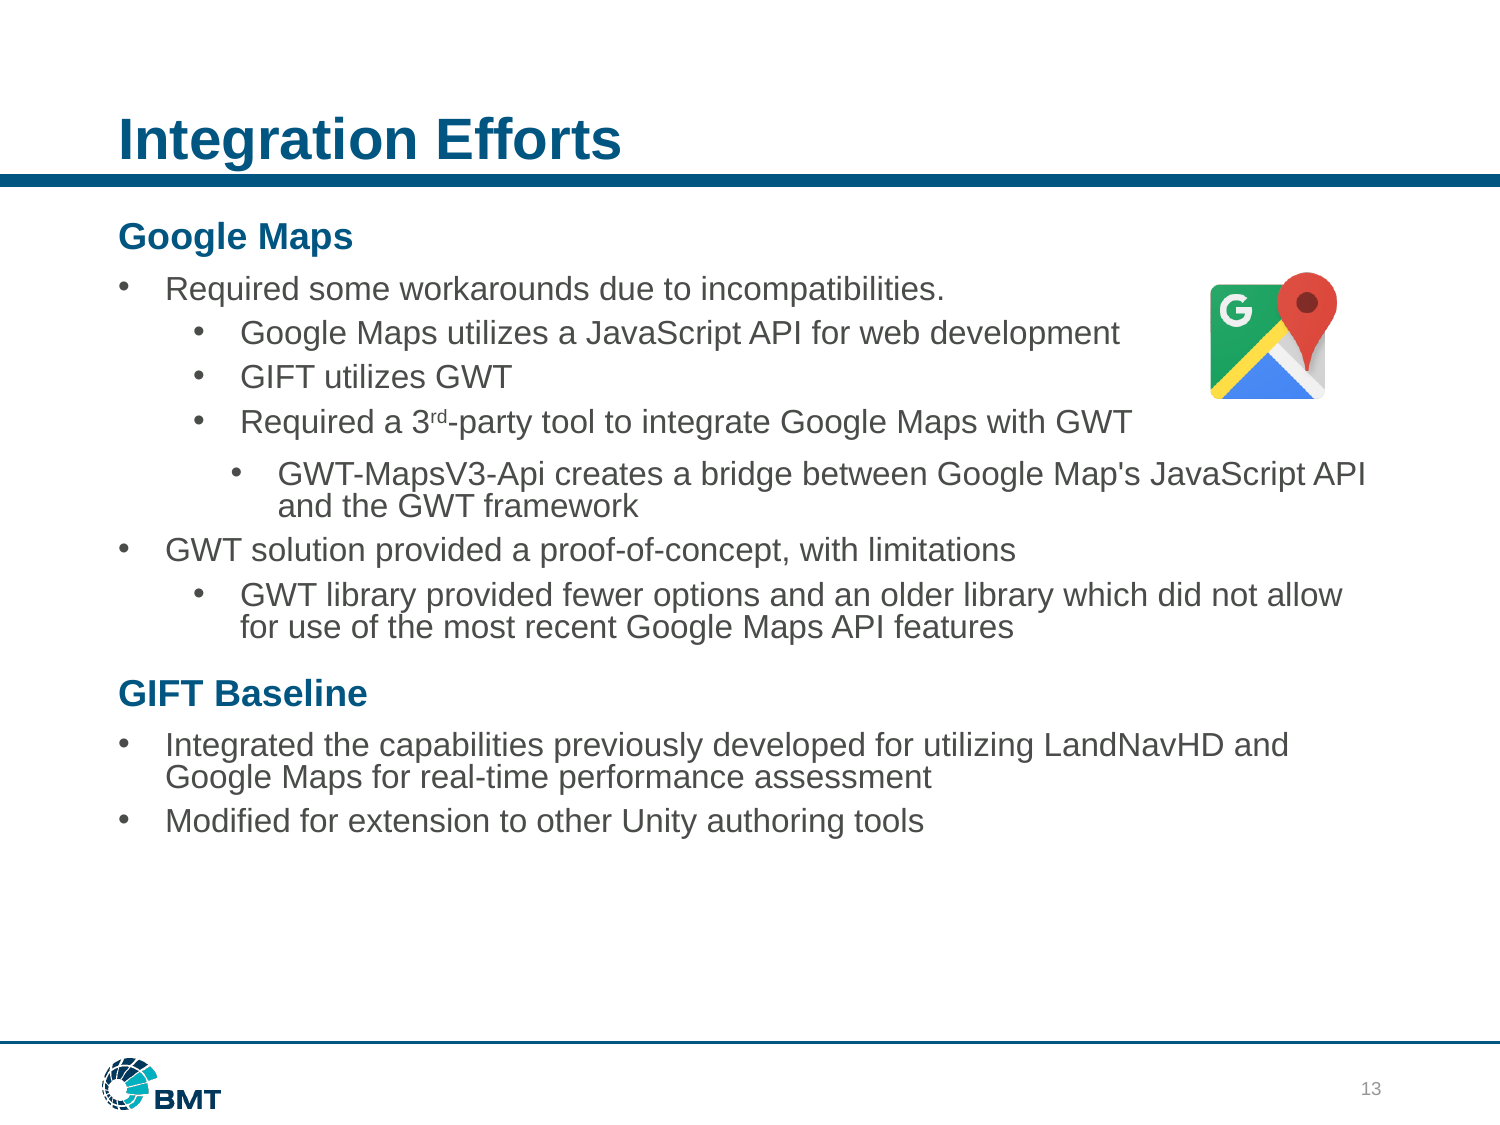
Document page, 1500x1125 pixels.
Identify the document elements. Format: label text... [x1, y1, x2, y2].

picture [102, 1058, 221, 1110]
title Integration Efforts [103, 30, 1397, 181]
picture [1171, 245, 1364, 438]
list Google Maps Required some workarounds due to incompatibilities. Google Maps utilizes a JavaScript API for web development GIFT utilizes GWT Required a 3rd-party tool to integrate Google Maps with GWT GWT-MapsV3-Api creates a bridge between Google Map's JavaScript API and the GWT framework GWT solution provided a proof-of-concept, with limitations GWT library provided fewer options and an older library which did not allow for use of the most recent Google Maps API features GIFT Baseline Integrated the capabilities previously developed for utilizing LandNavHD and Google Maps for real-time performance assessment Modified for extension to other Unity authoring tools [103, 210, 1397, 1005]
slide_number 13 [1305, 1057, 1397, 1118]
